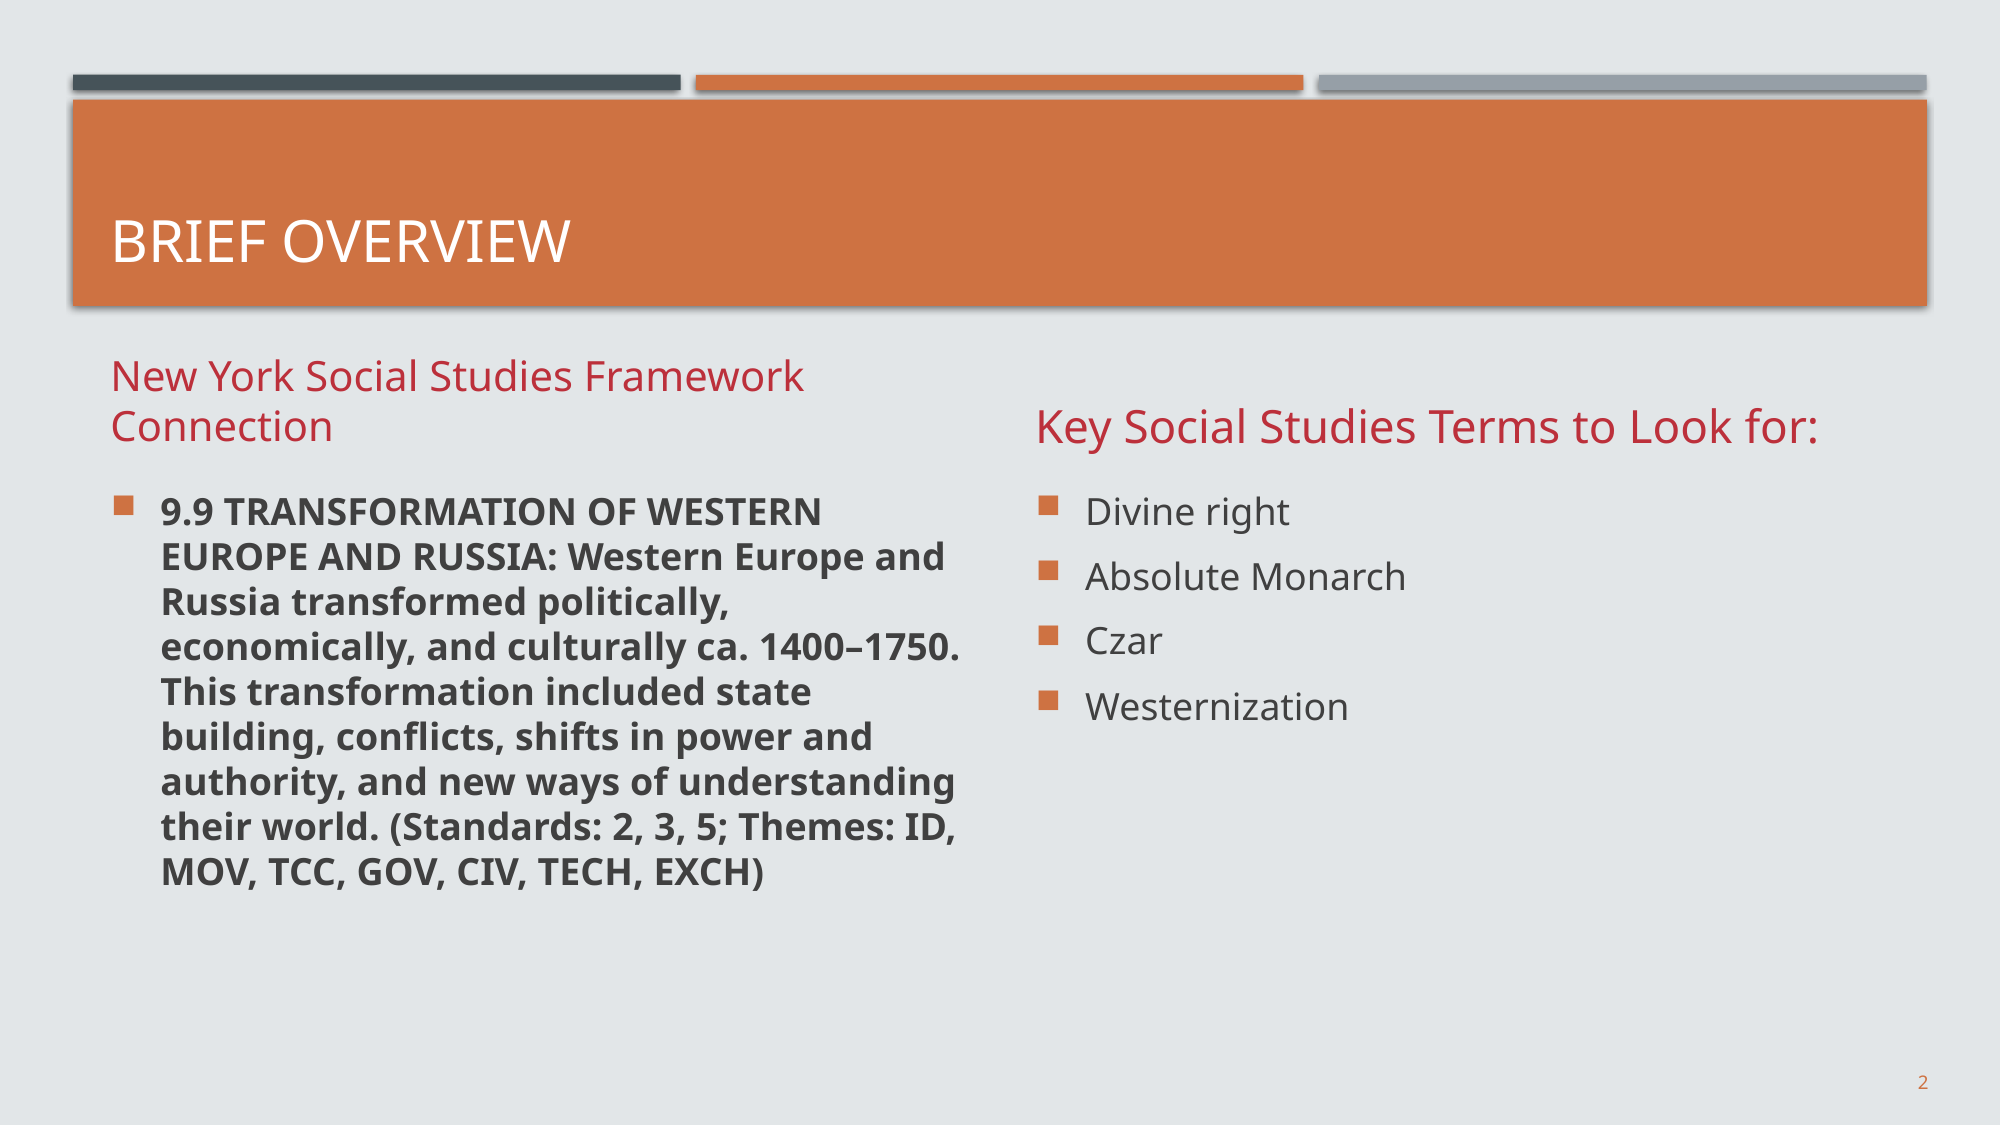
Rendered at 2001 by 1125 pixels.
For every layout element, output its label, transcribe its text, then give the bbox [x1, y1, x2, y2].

title Brief Overview [95, 119, 1905, 282]
list Divine right Absolute Monarch Czar Westernization [1019, 479, 1905, 962]
list Key Social Studies Terms to Look for: [1019, 369, 1905, 460]
list 9.9 TRANSFORMATION OF WESTERN EUROPE AND RUSSIA: Western Europe and Russia transformed politically, economically, and culturally ca. 1400–1750. This transformation included state building, conflicts, shifts in power and authority, and new ways of understanding their world. (Standards: 2, 3, 5; Themes: ID, MOV, TCC, GOV, CIV, TECH, EXCH) [95, 479, 980, 962]
slide_number 2 [1770, 1053, 1944, 1114]
list New York Social Studies Framework Connection [95, 369, 1000, 458]
